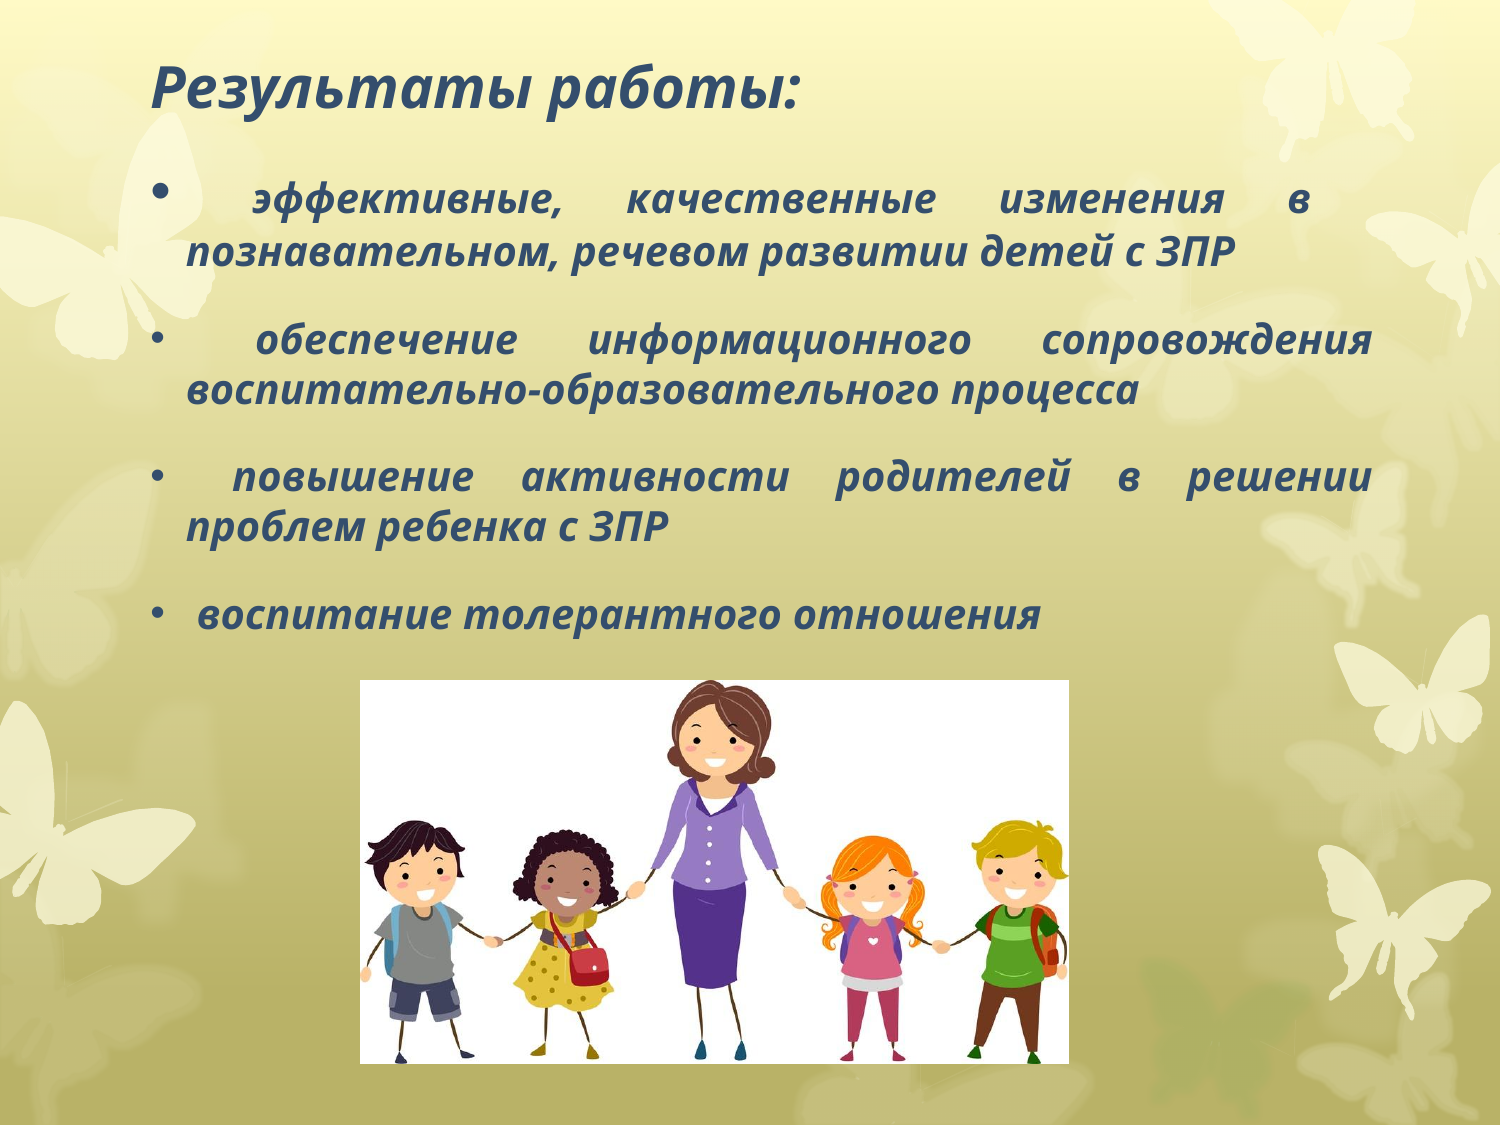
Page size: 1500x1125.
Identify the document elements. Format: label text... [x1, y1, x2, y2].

text_box Результаты работы: эффективные, качественные изменения в познавательном, речевом развитии детей с ЗПР обеспечение информационного сопровождения воспитательно-образовательного процесса повышение активности родителей в решении проблем ребенка с ЗПР воспитание толерантного отношения [135, 42, 1388, 645]
picture [359, 680, 1070, 1064]
